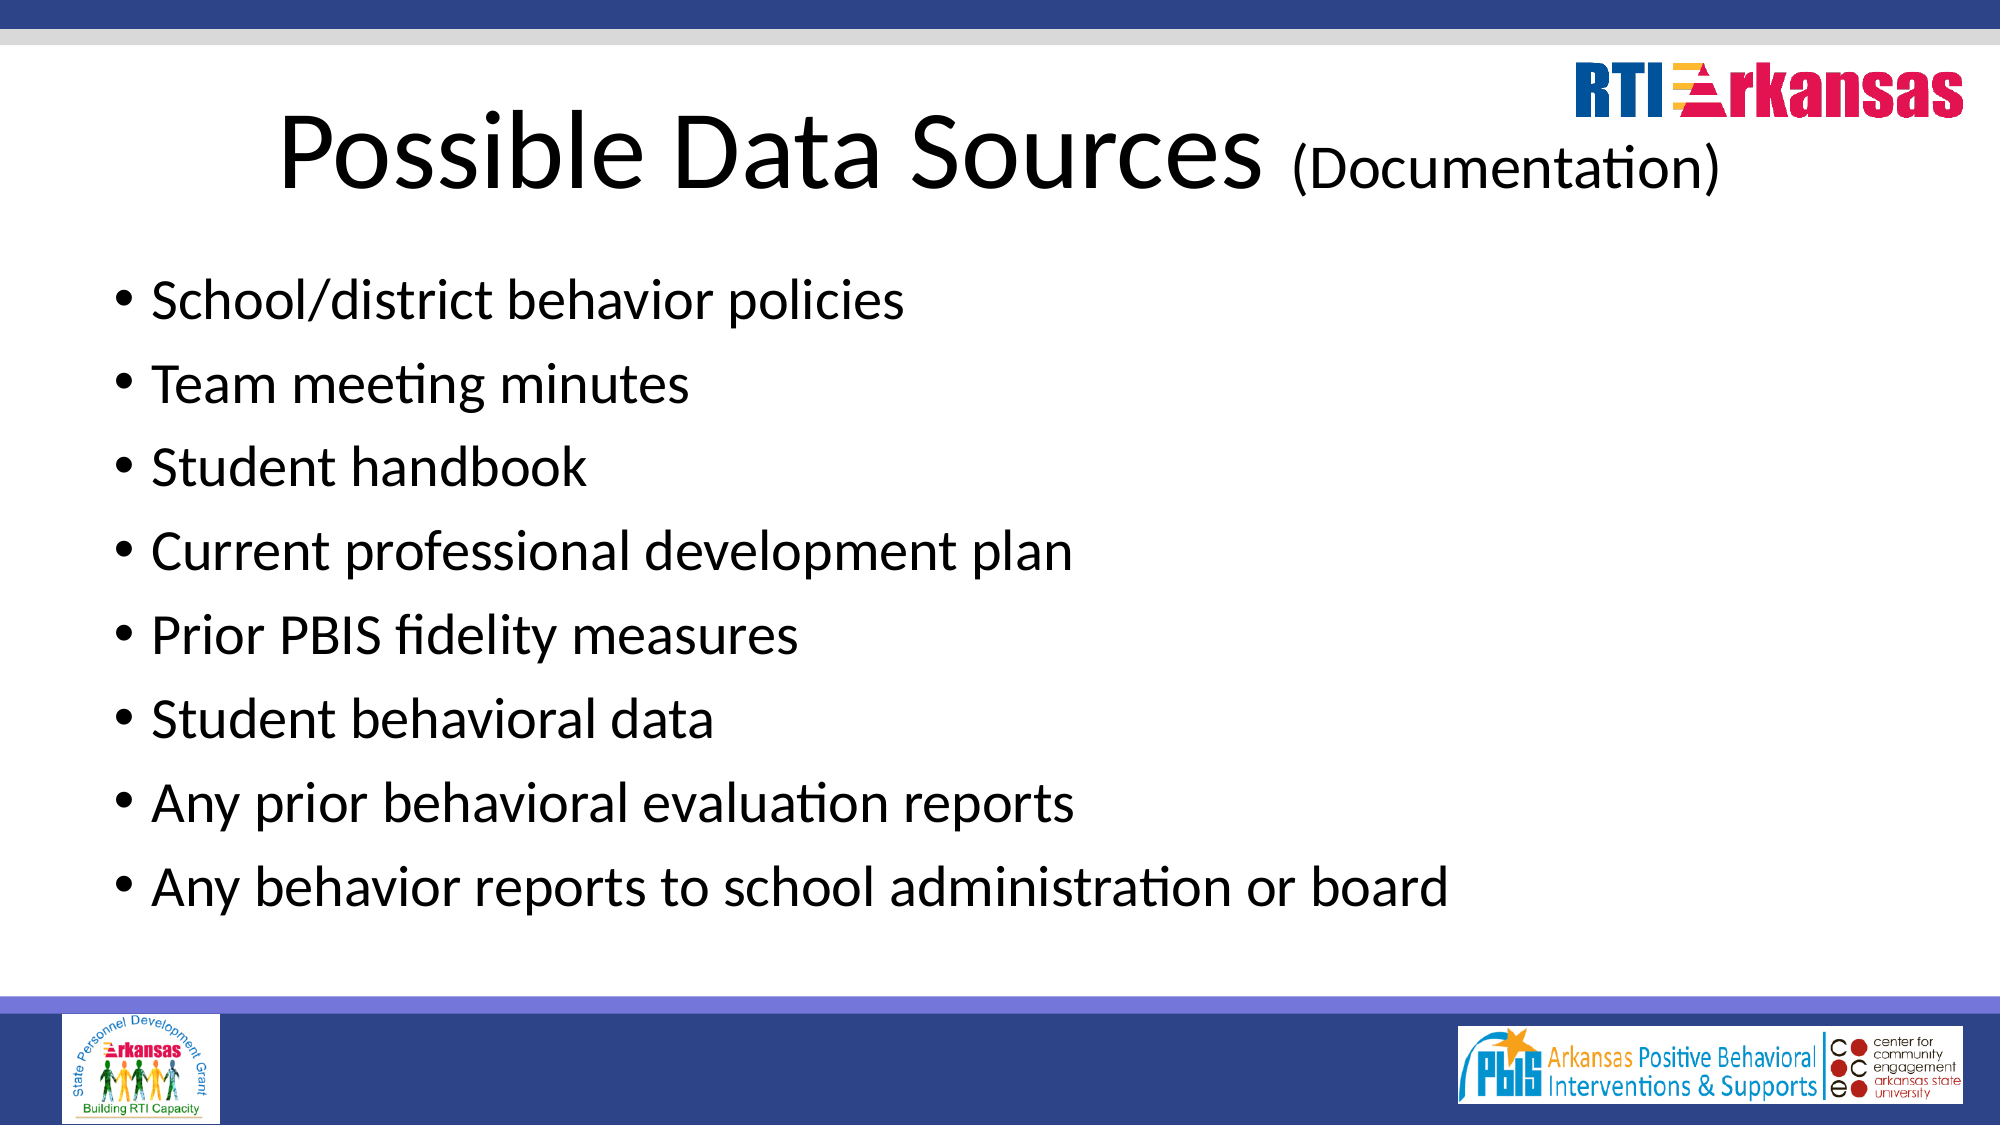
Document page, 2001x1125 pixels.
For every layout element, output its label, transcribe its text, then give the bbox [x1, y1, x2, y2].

title Possible Data Sources (Documentation) [0, 102, 2000, 221]
picture [1573, 55, 1964, 102]
picture [62, 1013, 220, 1124]
list School/district behavior policies Team meeting minutes Student handbook Current professional development plan Prior PBIS fidelity measures Student behavioral data Any prior behavioral evaluation reports Any behavior reports to school administration or board [99, 261, 1901, 954]
picture [1458, 1025, 1964, 1104]
